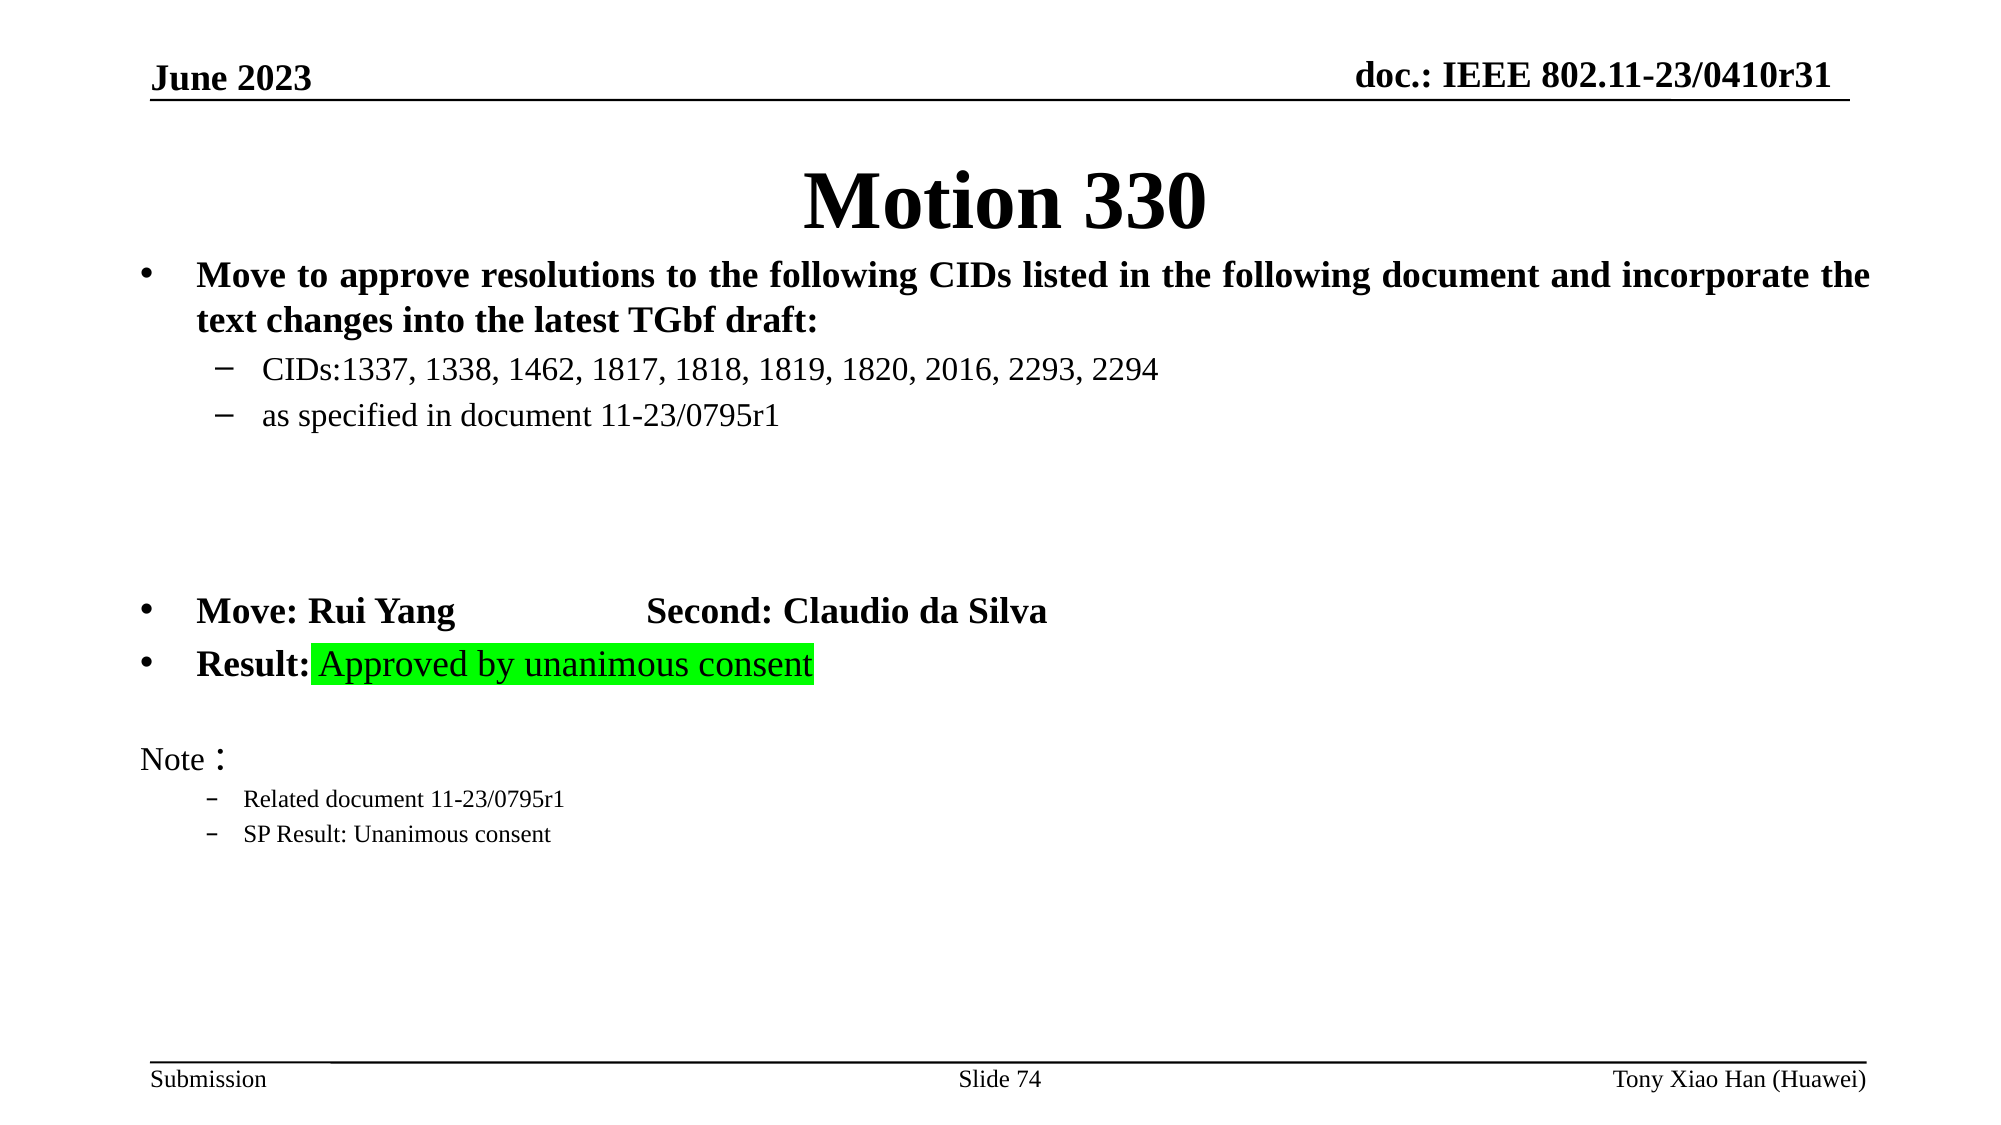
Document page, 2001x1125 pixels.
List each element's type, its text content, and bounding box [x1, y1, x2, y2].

text_box Move to approve resolutions to the following CIDs listed in the following document and incorporate the text changes into the latest TGbf draft: CIDs:1337, 1338, 1462, 1817, 1818, 1819, 1820, 2016, 2293, 2294 as specified in document 11-23/0795r1 Move: Rui Yang Second: Claudio da Silva Result: Approved by unanimous consent Note： Related document 11-23/0795r1 SP Result: Unanimous consent [125, 212, 1888, 900]
text_box Motion 330 [368, 137, 1644, 212]
